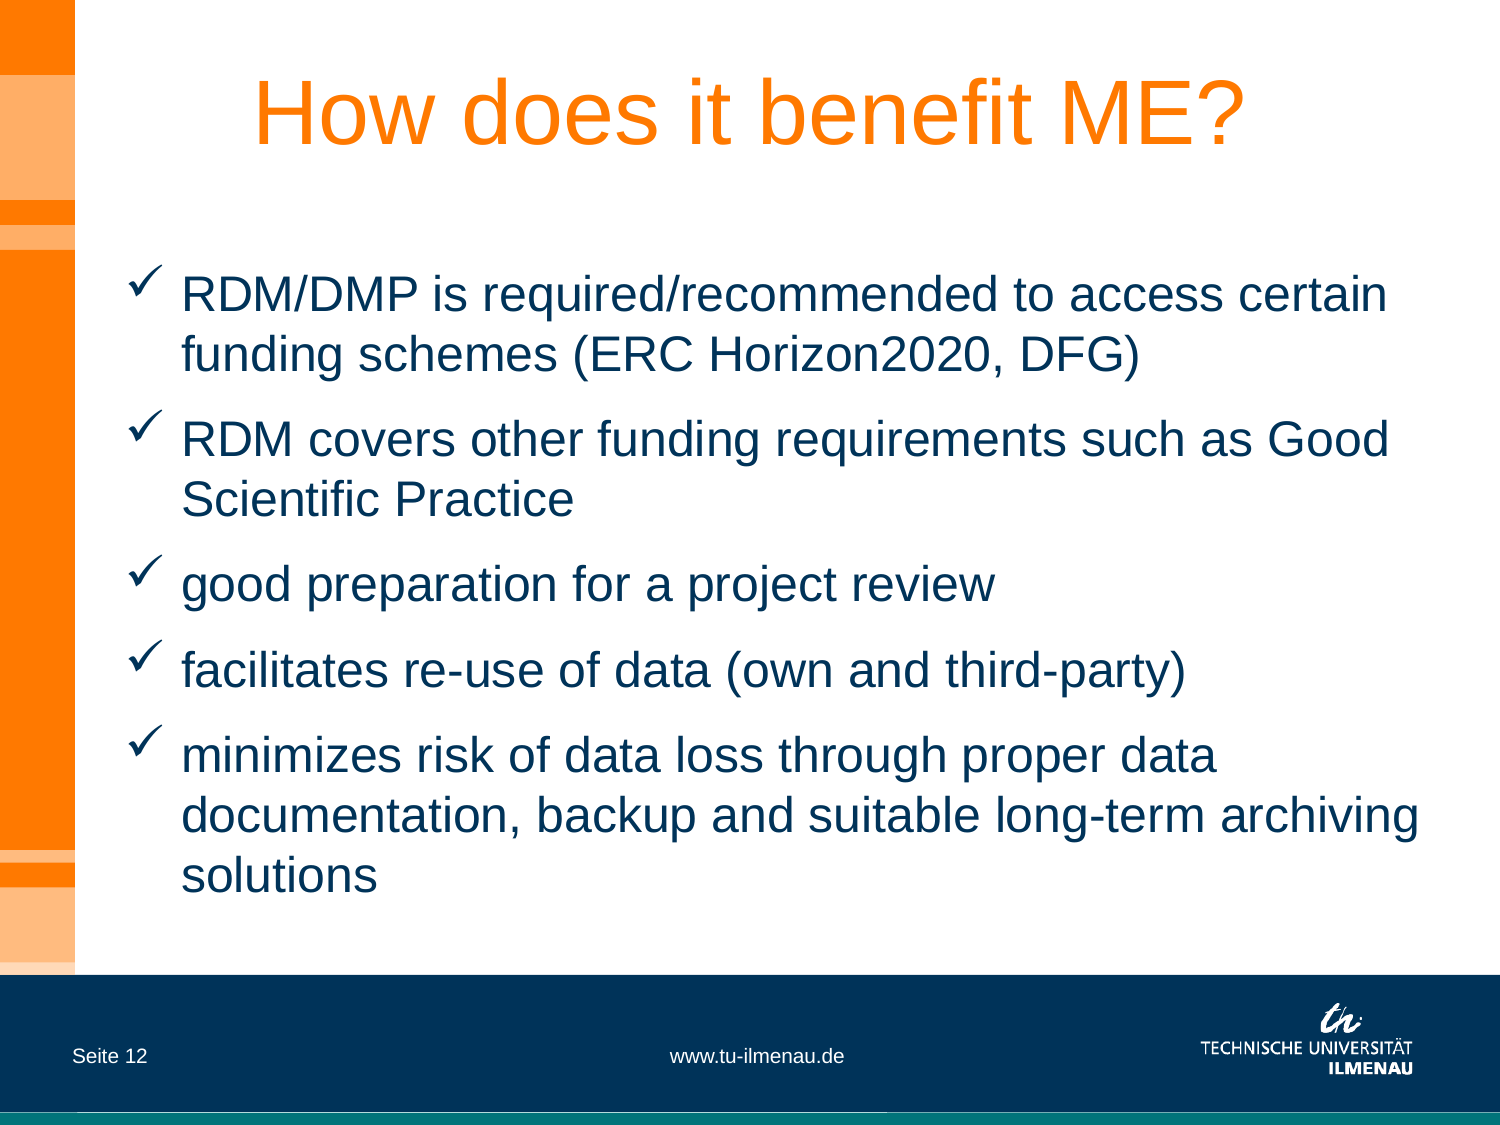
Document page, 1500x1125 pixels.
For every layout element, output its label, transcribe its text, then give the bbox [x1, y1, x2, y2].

picture [1200, 1003, 1413, 1075]
slide_number Seite 12 [41, 1034, 179, 1085]
title How does it benefit ME? [75, 45, 1425, 233]
text_box RDM/DMP is required/recommended to access certain funding schemes (ERC Horizon2020, DFG) RDM covers other funding requirements such as Good Scientific Practice good preparation for a project review facilitates re-use of data (own and third-party) minimizes risk of data loss through proper data documentation, backup and suitable long-term archiving solutions [109, 184, 1441, 910]
footer www.tu-ilmenau.de [643, 1034, 857, 1085]
